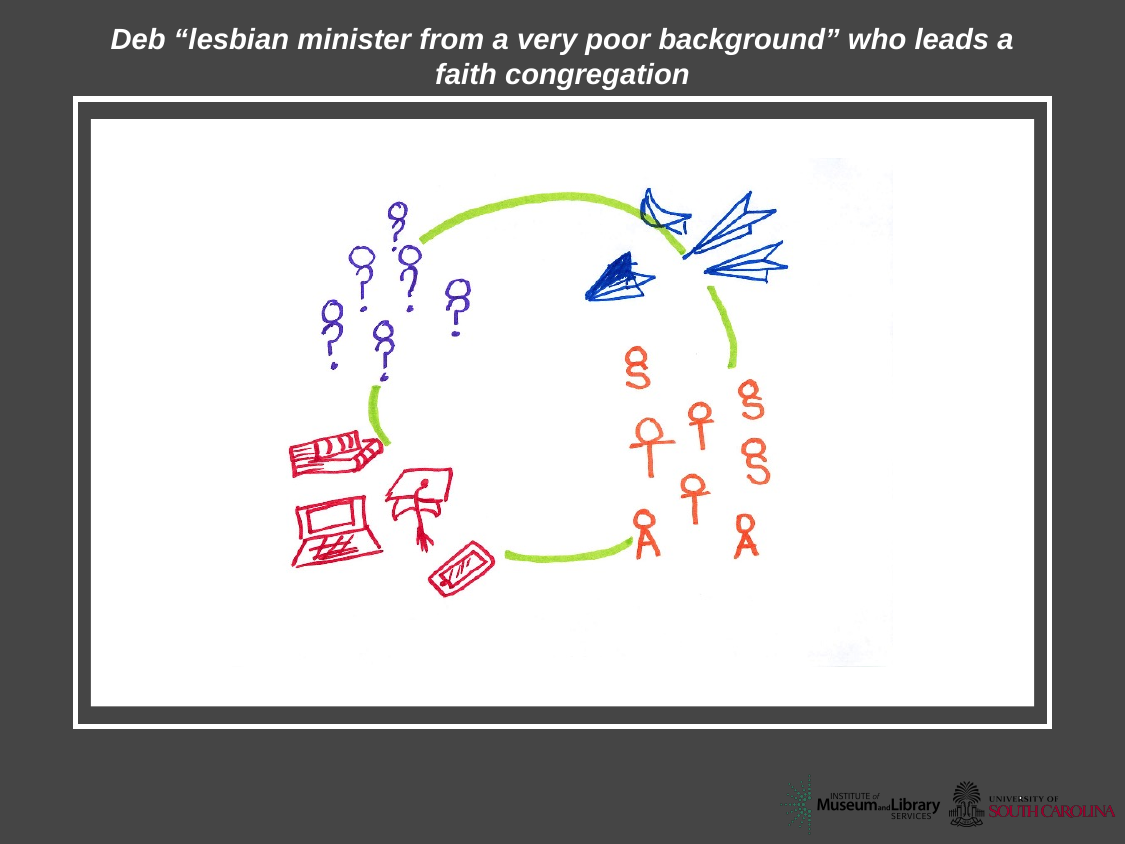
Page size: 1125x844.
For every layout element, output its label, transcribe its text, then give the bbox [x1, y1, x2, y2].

text_box [90, 118, 1035, 707]
picture [232, 158, 893, 668]
text_box [75, 98, 1050, 728]
picture [769, 763, 1116, 844]
text_box Deb “lesbian minister from a very poor background” who leads a faith congregation [75, 13, 1050, 98]
